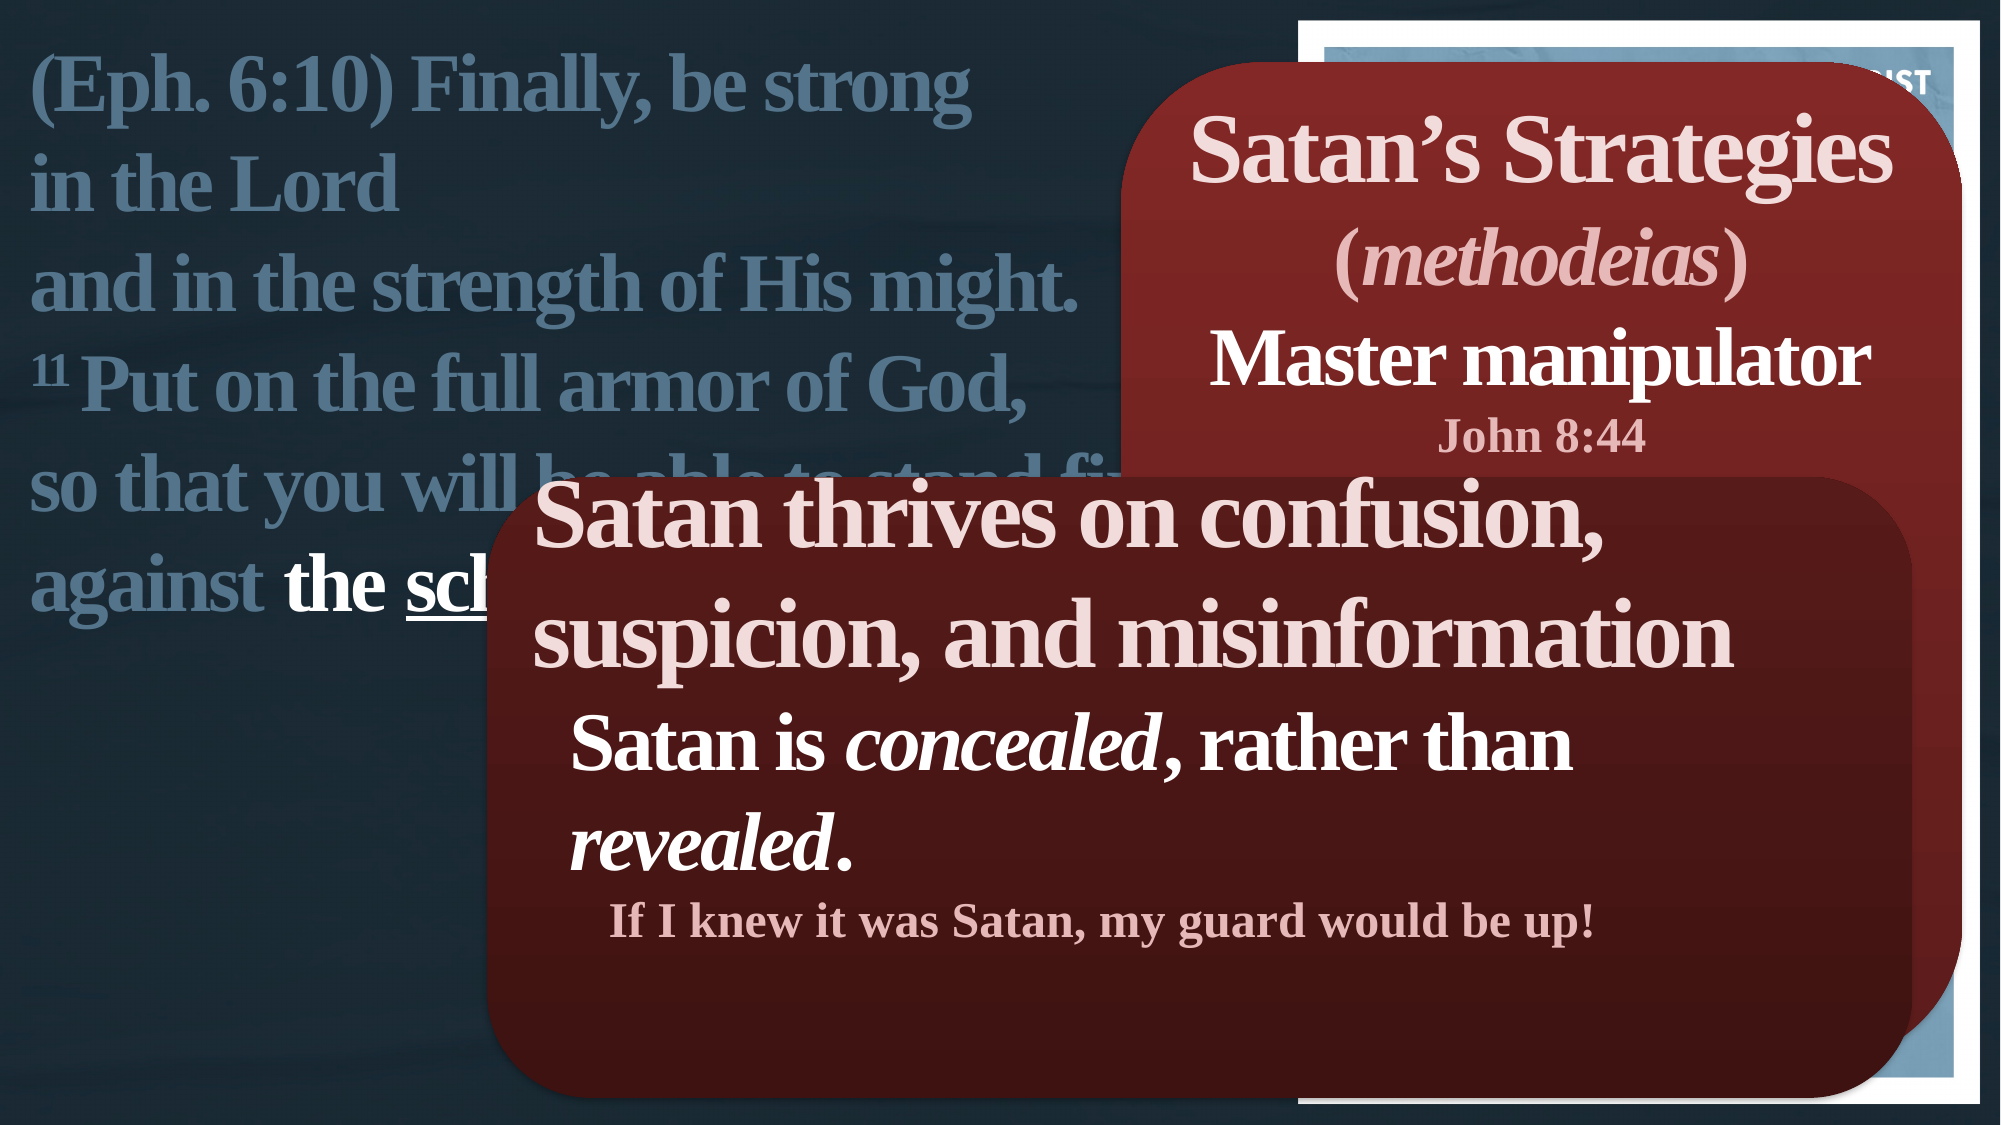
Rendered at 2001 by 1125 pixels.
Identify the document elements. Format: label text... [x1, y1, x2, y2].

text_box (Eph. 6:10) Finally, be strong in the Lord and in the strength of His might. 11 Put on the full armor of God, so that you will be able to stand firm against the schemes of the devil. [14, 21, 1288, 636]
picture [0, 0, 2001, 1125]
text_box Satan’s Strategies (methodeias) Master manipulator John 8:44 [1119, 60, 1965, 1032]
text_box Satan thrives on confusion, suspicion, and misinformation Satan is concealed, rather than revealed. If I knew it was Satan, my guard would be up! [485, 474, 1915, 1100]
